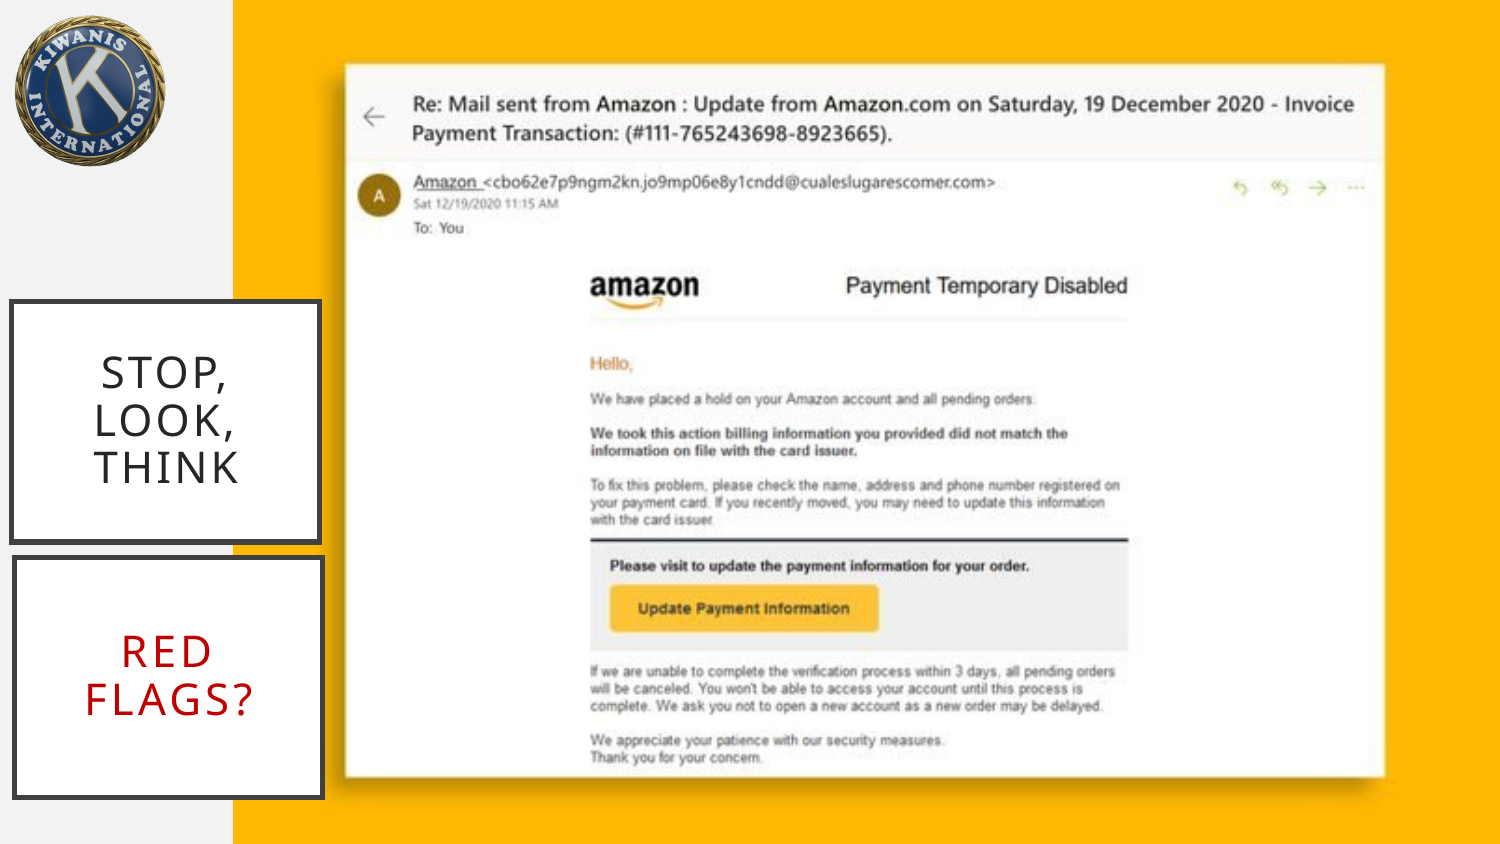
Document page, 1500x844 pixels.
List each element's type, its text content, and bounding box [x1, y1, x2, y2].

picture [233, 0, 1500, 844]
picture [14, 15, 166, 167]
text_box Red Flags? [14, 557, 233, 798]
title STOP, LOOK, THINK [9, 299, 233, 545]
